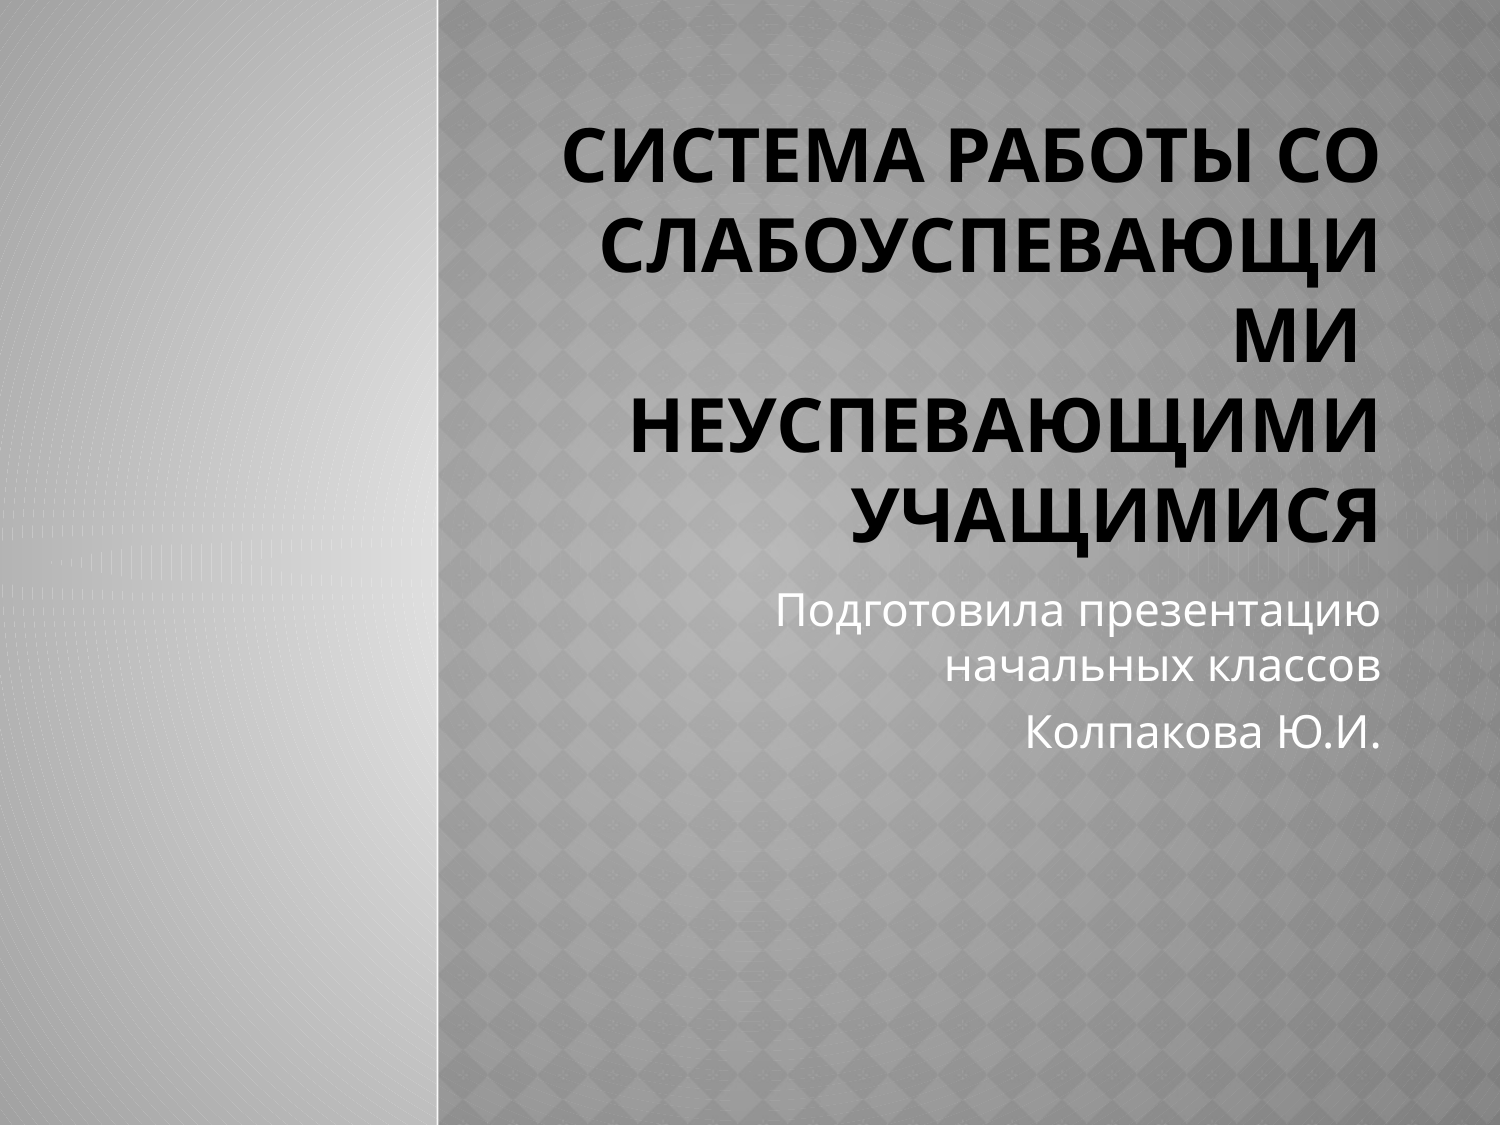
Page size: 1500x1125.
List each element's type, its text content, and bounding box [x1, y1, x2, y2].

title Система работы со слабоуспевающими неуспевающими учащимися [552, 87, 1390, 558]
subtitle Подготовила презентацию начальных классов Колпакова Ю.И. [550, 580, 1390, 762]
